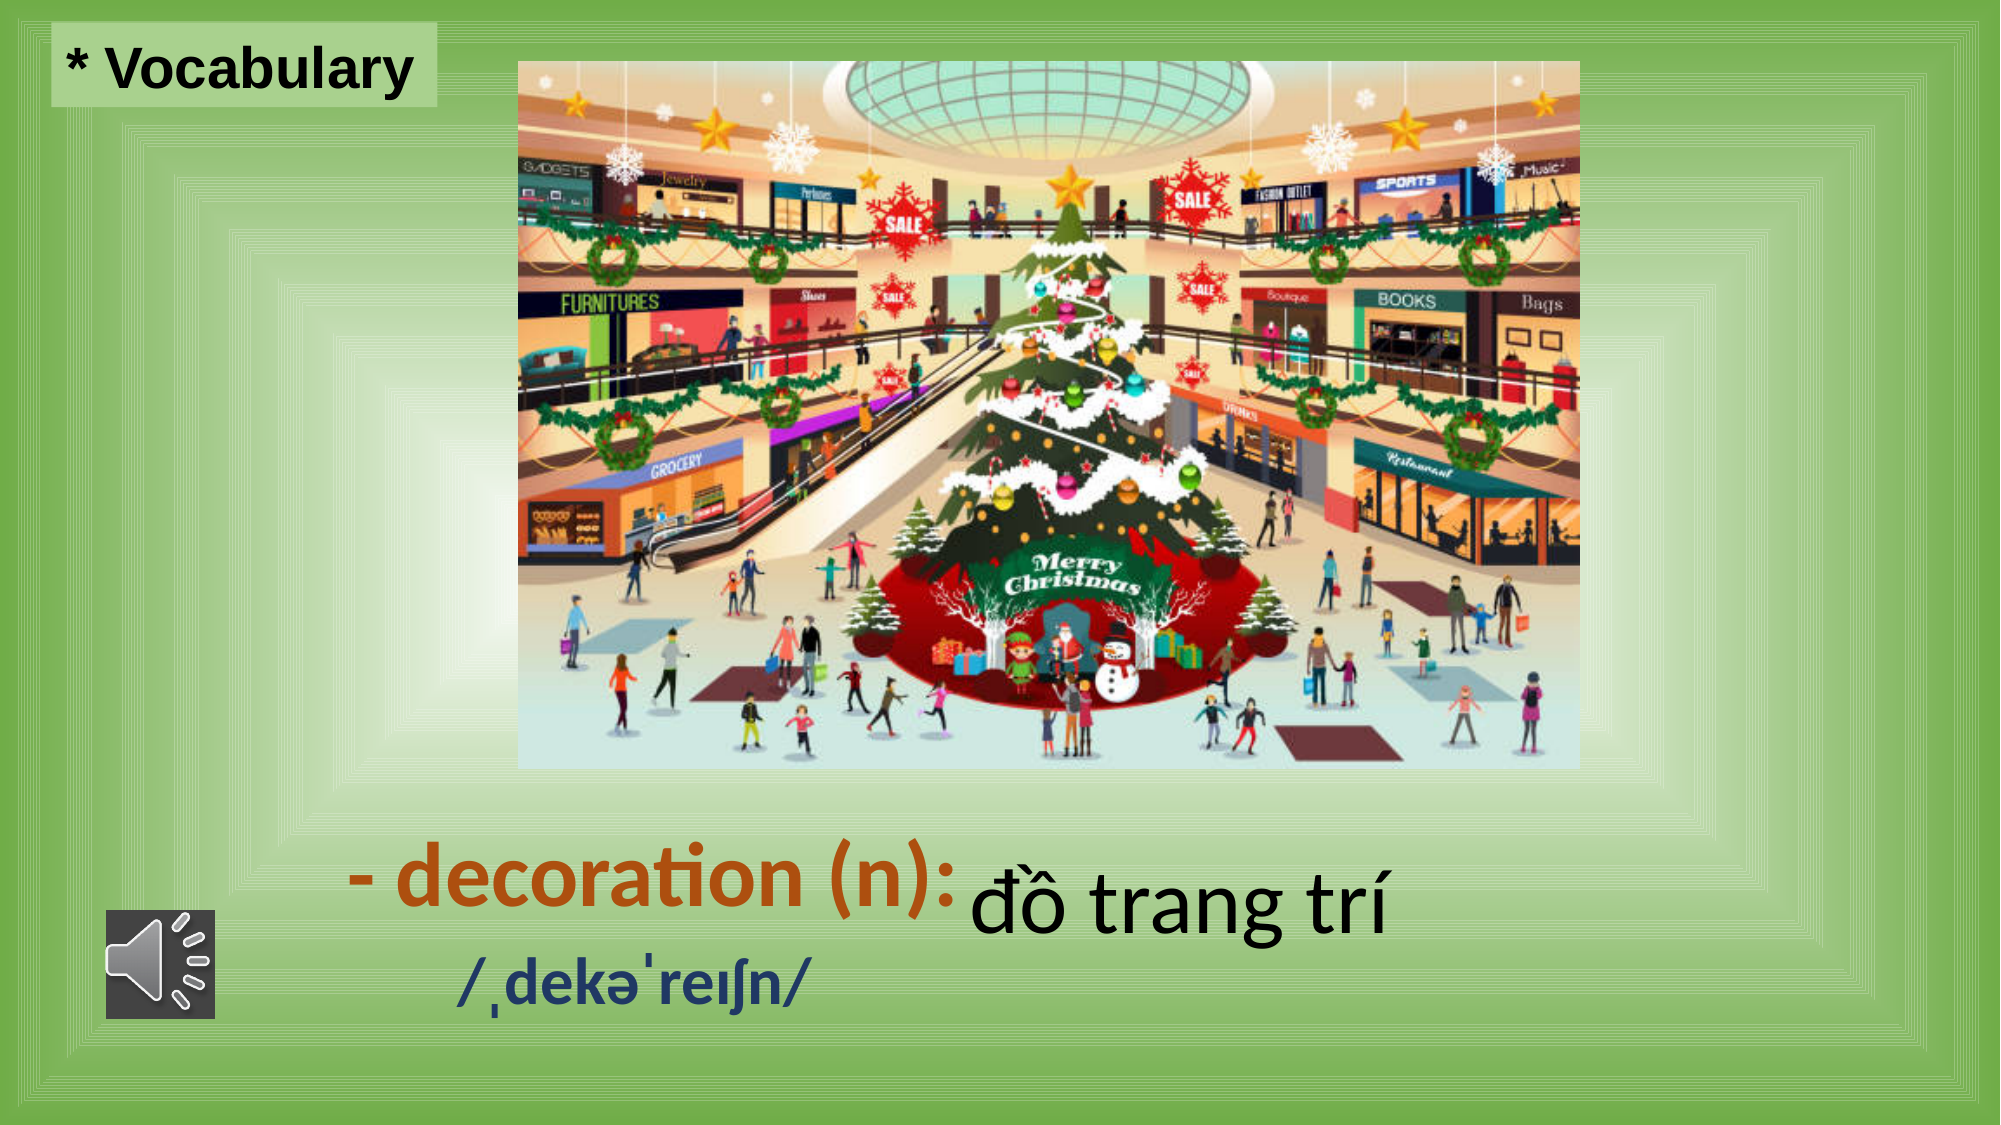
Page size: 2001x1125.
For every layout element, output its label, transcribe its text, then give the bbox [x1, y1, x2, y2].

text_box /ˌdekəˈreɪʃn/ [442, 930, 828, 1026]
picture [105, 908, 216, 1020]
text_box * Vocabulary [51, 22, 438, 108]
text_box đồ trang trí [954, 834, 1758, 960]
picture [518, 61, 1580, 769]
text_box - decoration (n): [332, 812, 1278, 921]
